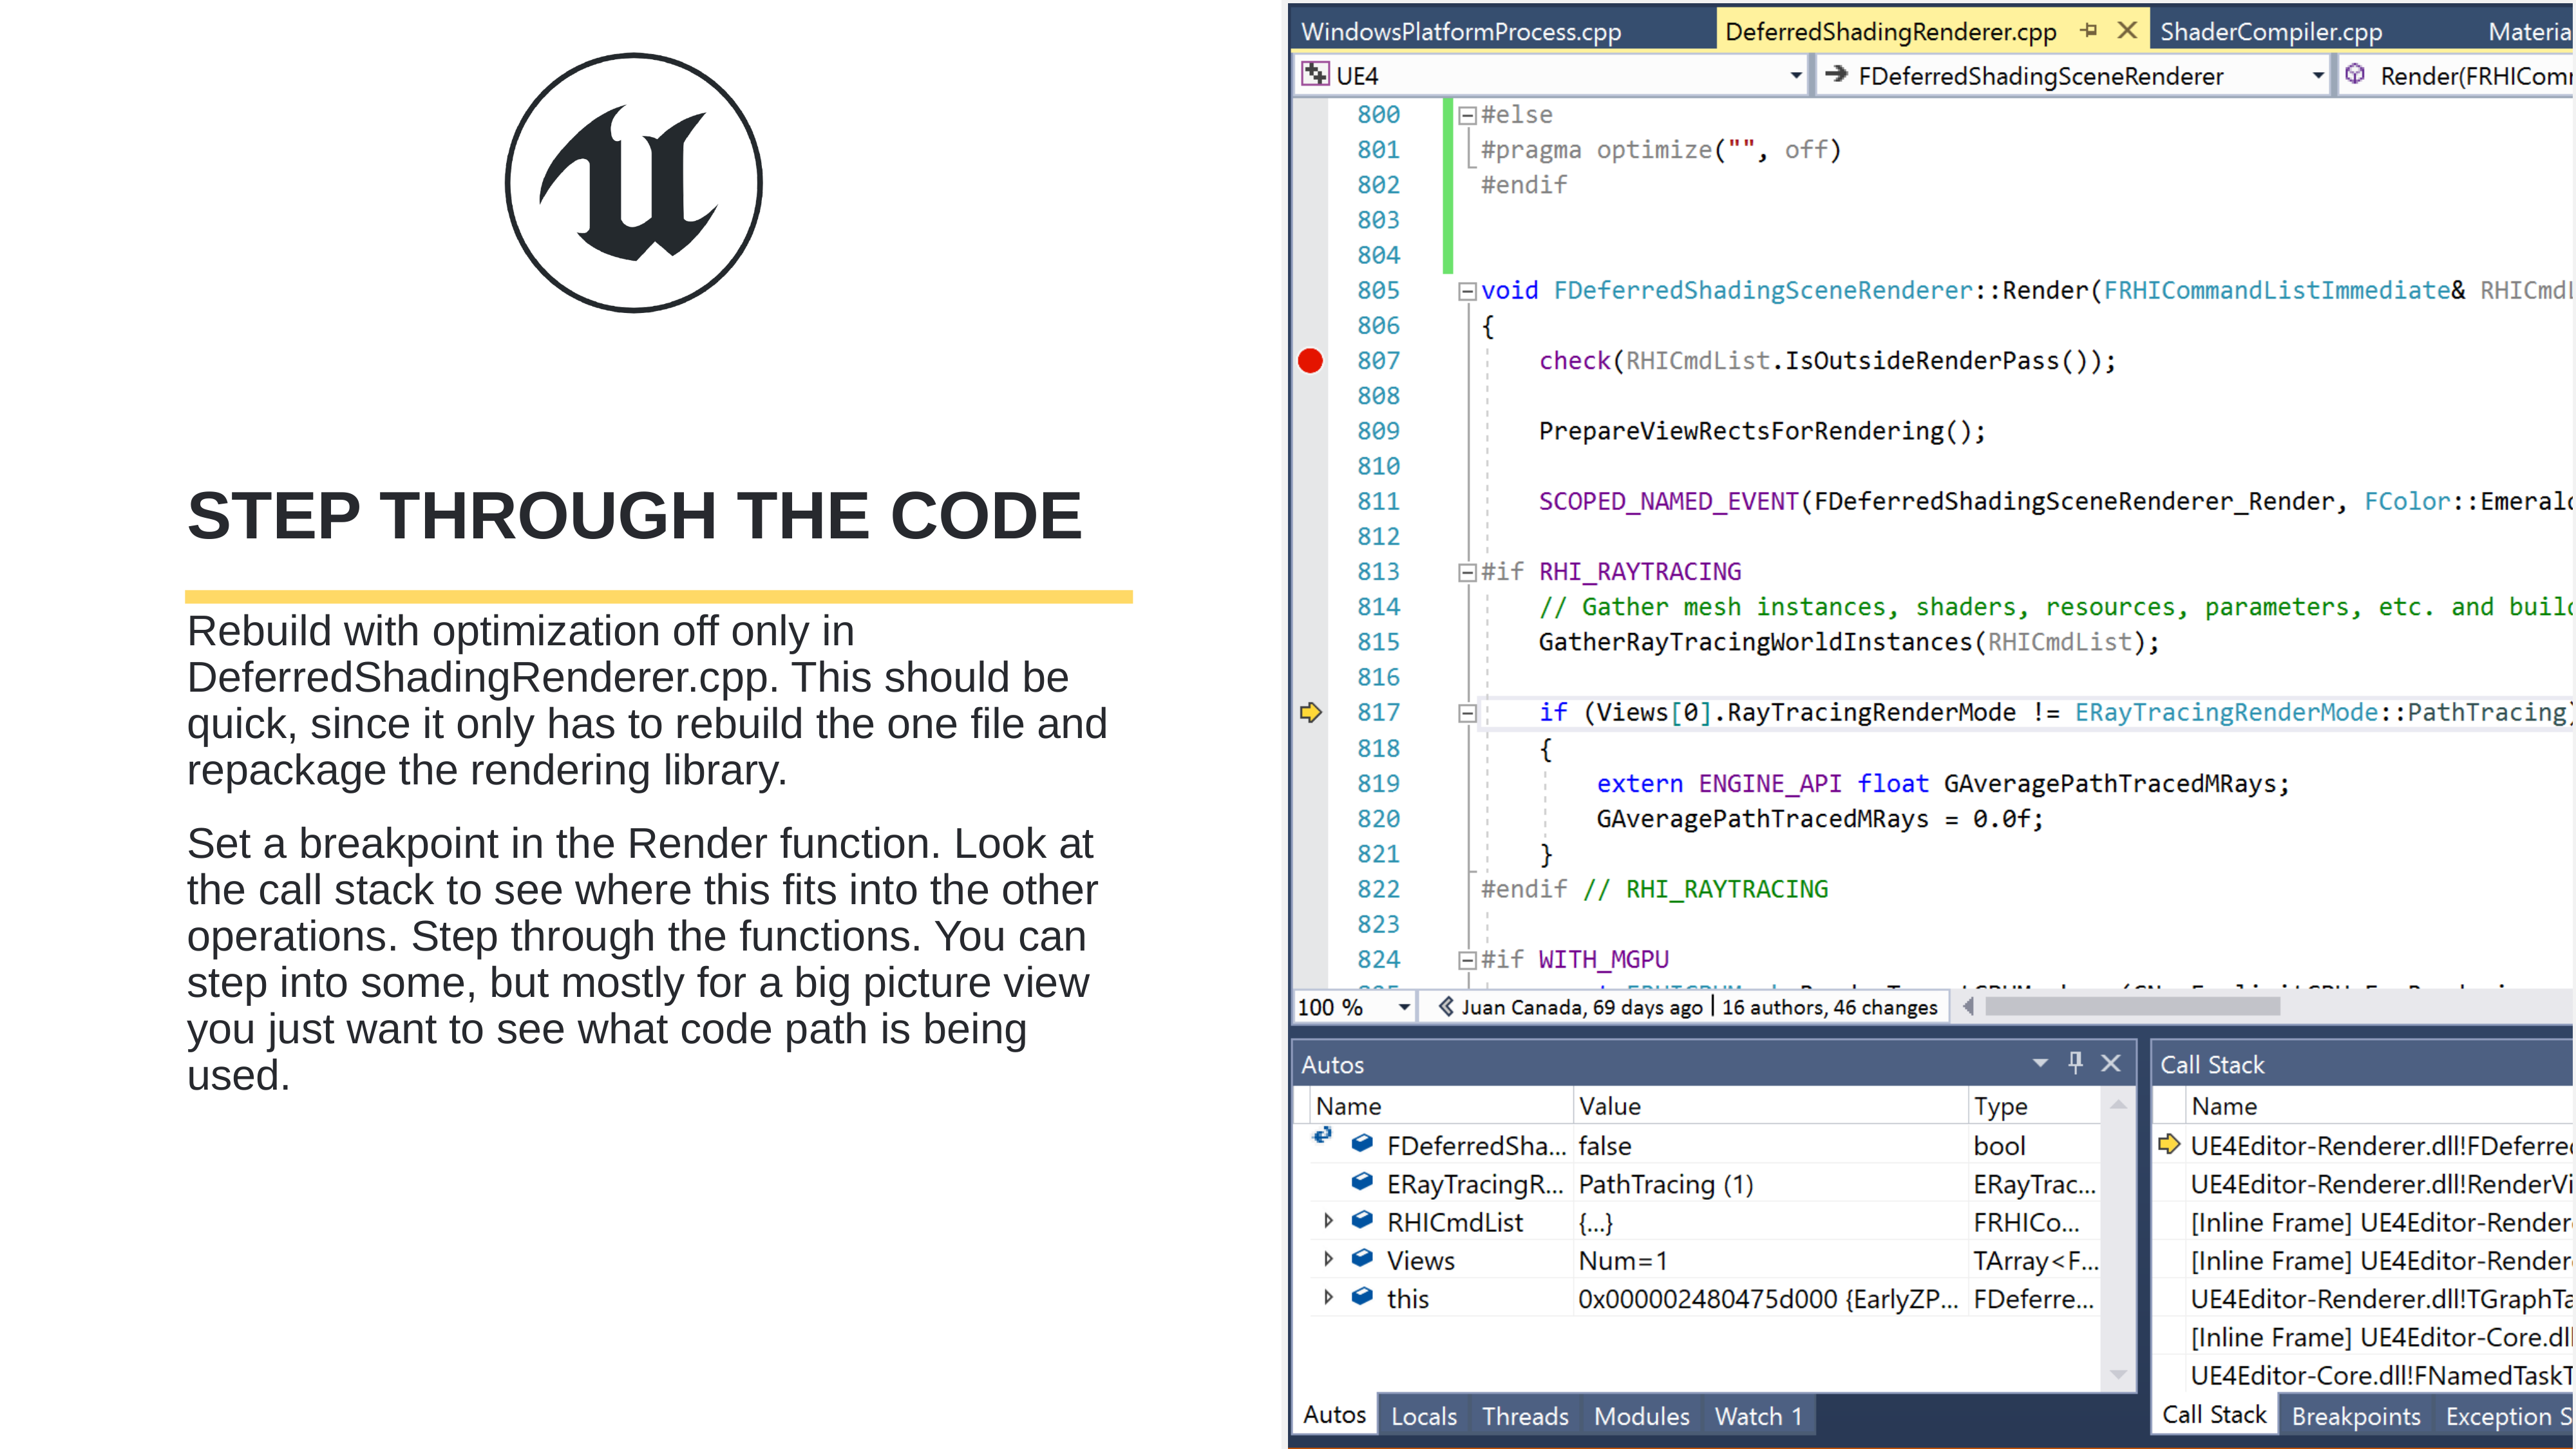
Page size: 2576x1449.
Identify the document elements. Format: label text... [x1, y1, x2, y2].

title Step through the Code [177, 97, 1133, 558]
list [1287, 3, 2573, 1449]
picture [495, 43, 773, 97]
list Rebuild with optimization off only in DeferredShadingRenderer.cpp. This should be quick, since it only has to rebuild the one file and repackage the rendering library. Set a breakpoint in the Render function. Look at the call stack to see where this fits into the other operations. Step through the functions. You can step into some, but mostly for a big picture view you just want to see what code path is being used. [177, 603, 1133, 1449]
